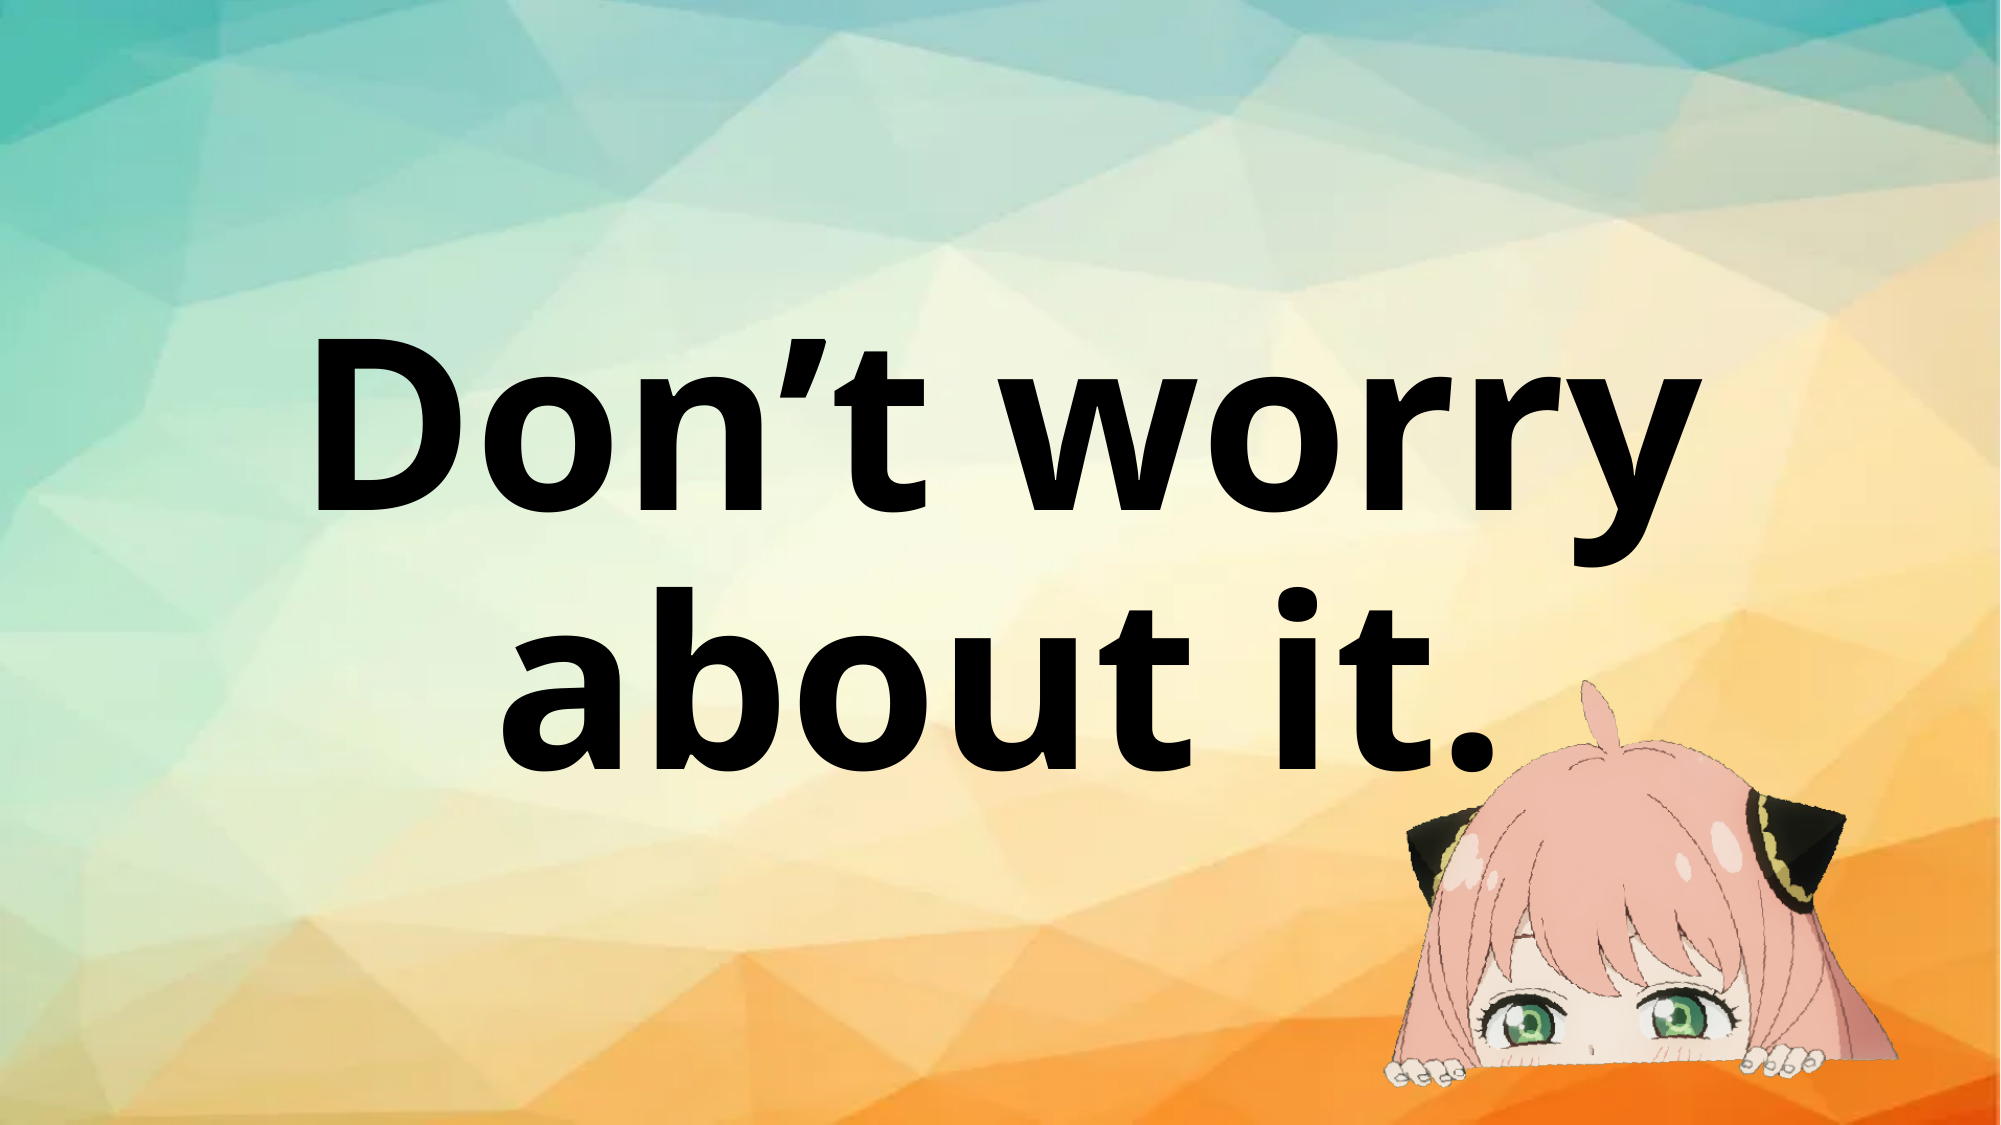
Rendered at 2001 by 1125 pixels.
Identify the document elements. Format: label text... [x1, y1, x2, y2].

title Don’t worry about it. [0, 0, 2000, 1125]
picture [1328, 591, 1919, 1125]
